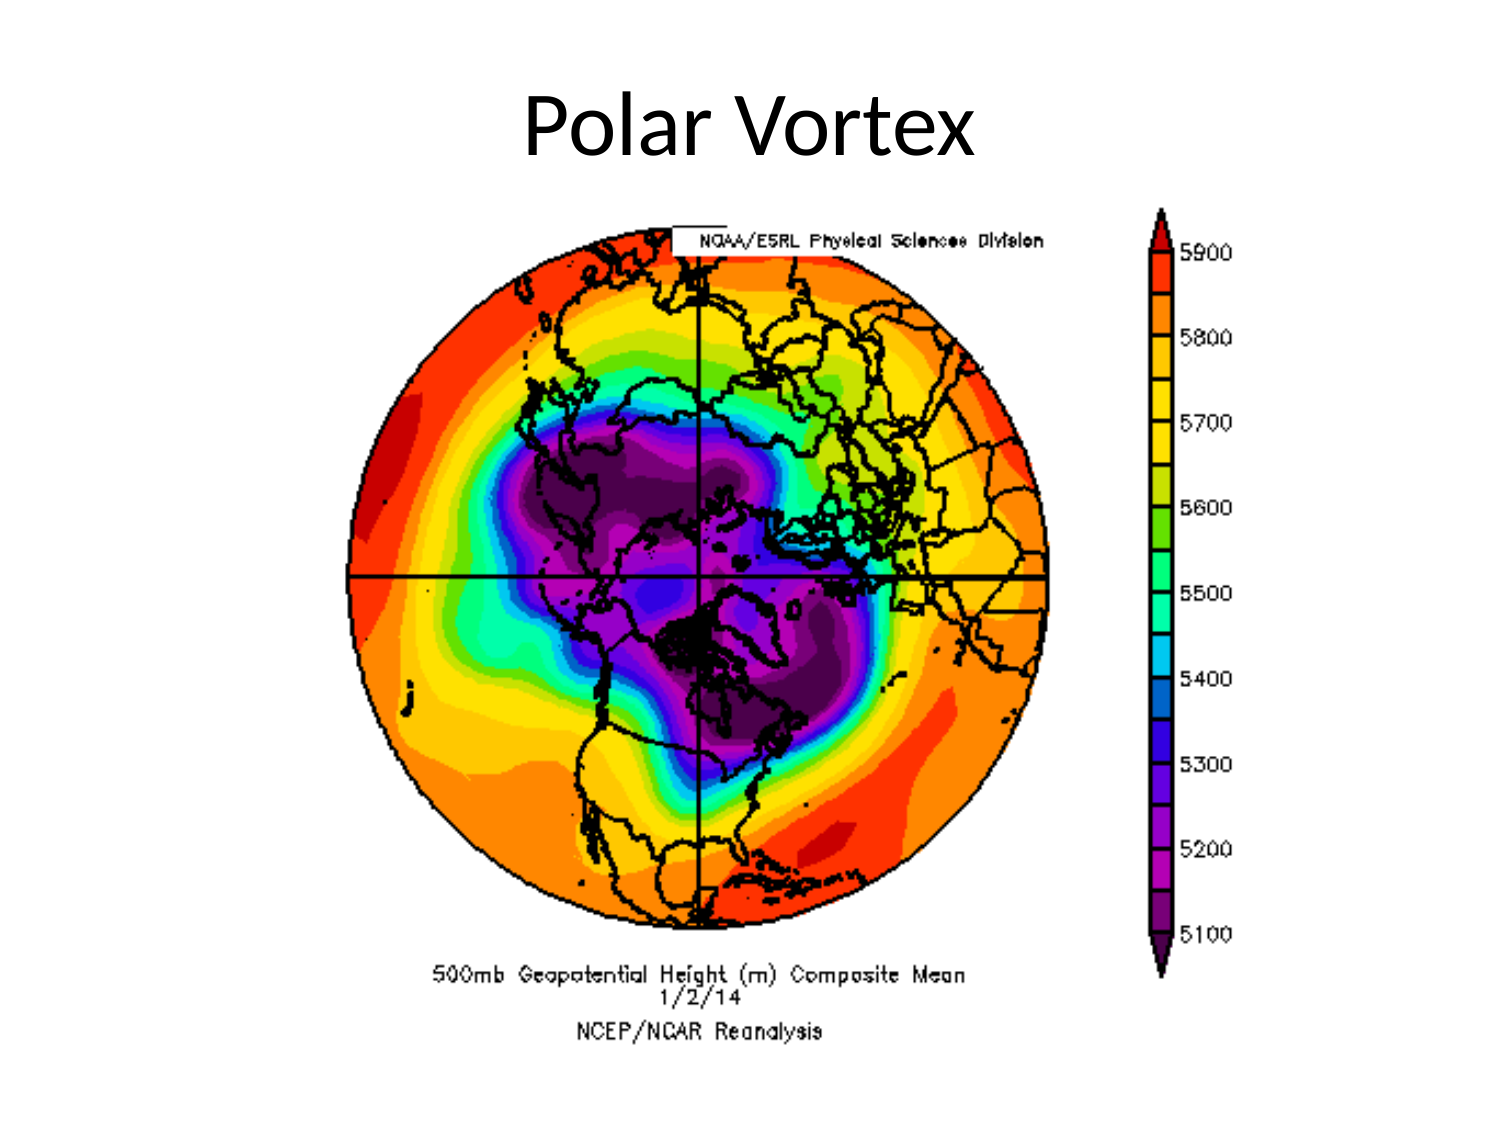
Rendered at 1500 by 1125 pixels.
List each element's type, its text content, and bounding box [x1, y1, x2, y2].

title Polar Vortex [75, 24, 1425, 213]
picture [37, 112, 1276, 1071]
